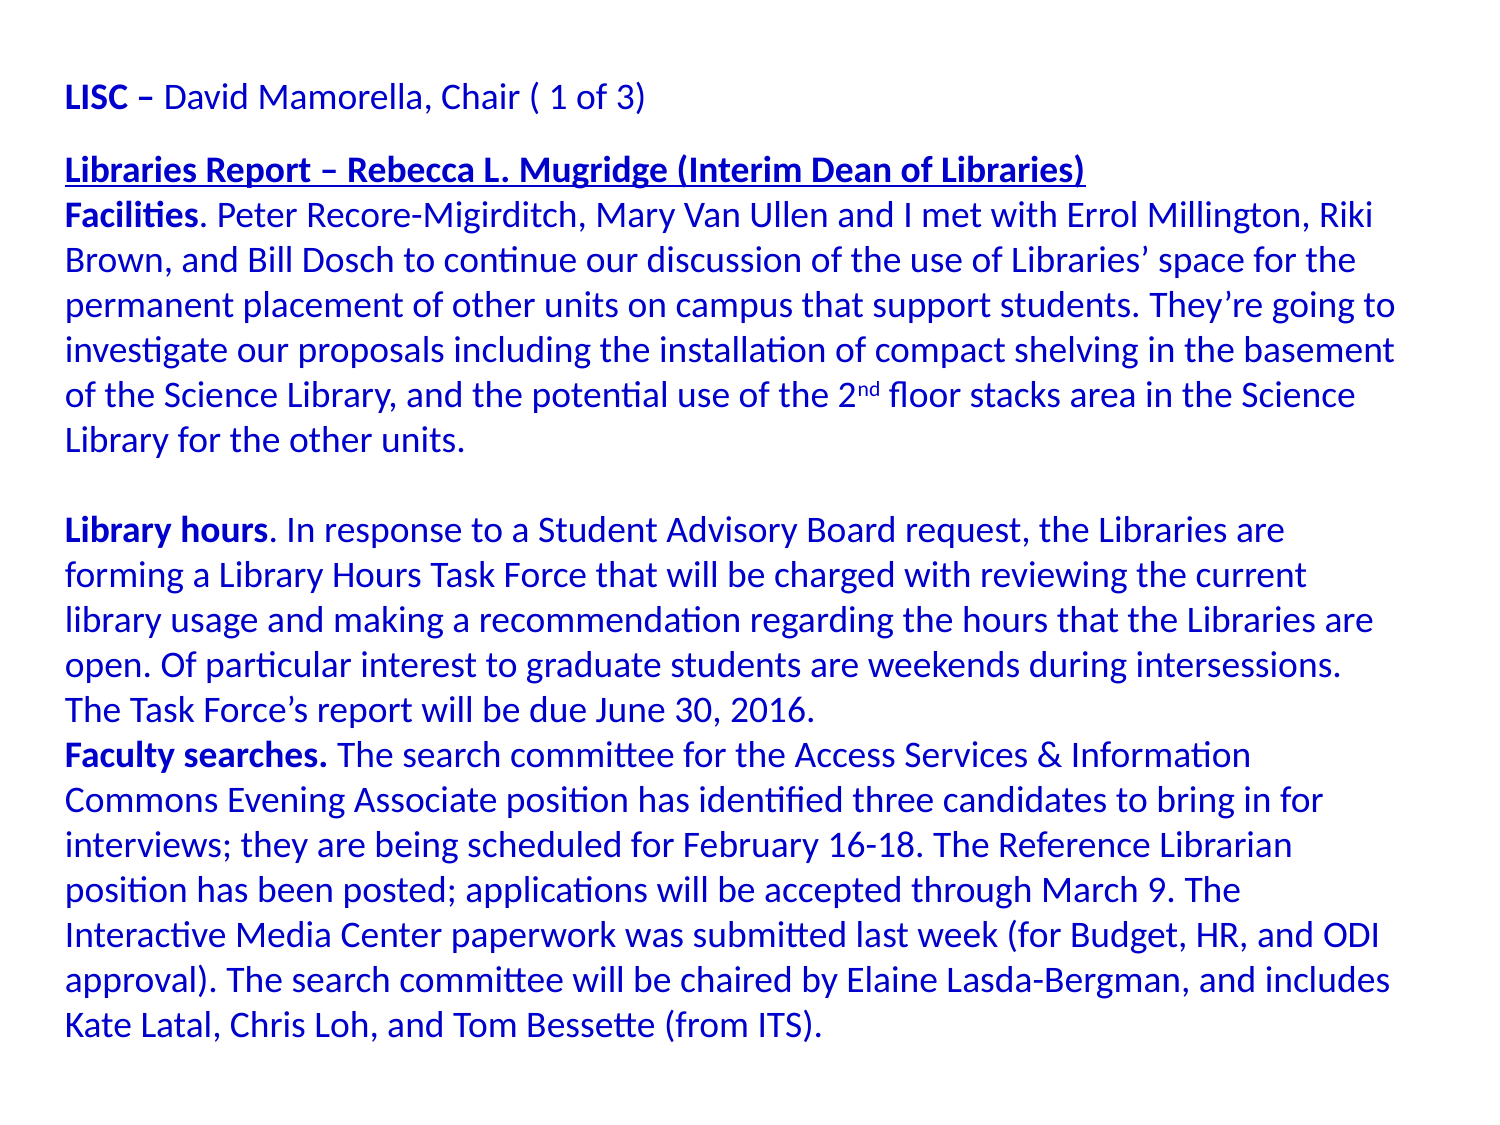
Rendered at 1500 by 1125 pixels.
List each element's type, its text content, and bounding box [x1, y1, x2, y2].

text_box Libraries Report – Rebecca L. Mugridge (Interim Dean of Libraries) Facilities. Peter Recore-Migirditch, Mary Van Ullen and I met with Errol Millington, Riki Brown, and Bill Dosch to continue our discussion of the use of Libraries’ space for the permanent placement of other units on campus that support students. They’re going to investigate our proposals including the installation of compact shelving in the basement of the Science Library, and the potential use of the 2nd floor stacks area in the Science Library for the other units. Library hours. In response to a Student Advisory Board request, the Libraries are forming a Library Hours Task Force that will be charged with reviewing the current library usage and making a recommendation regarding the hours that the Libraries are open. Of particular interest to graduate students are weekends during intersessions. The Task Force’s report will be due June 30, 2016. Faculty searches. The search committee for the Access Services & Information Commons Evening Associate position has identified three candidates to bring in for interviews; they are being scheduled for February 16-18. The Reference Librarian position has been posted; applications will be accepted through March 9. The Interactive Media Center paperwork was submitted last week (for Budget, HR, and ODI approval). The search committee will be chaired by Elaine Lasda-Bergman, and includes Kate Latal, Chris Loh, and Tom Bessette (from ITS). [49, 137, 1413, 1053]
text_box LISC – David Mamorella, Chair ( 1 of 3) [50, 24, 688, 125]
